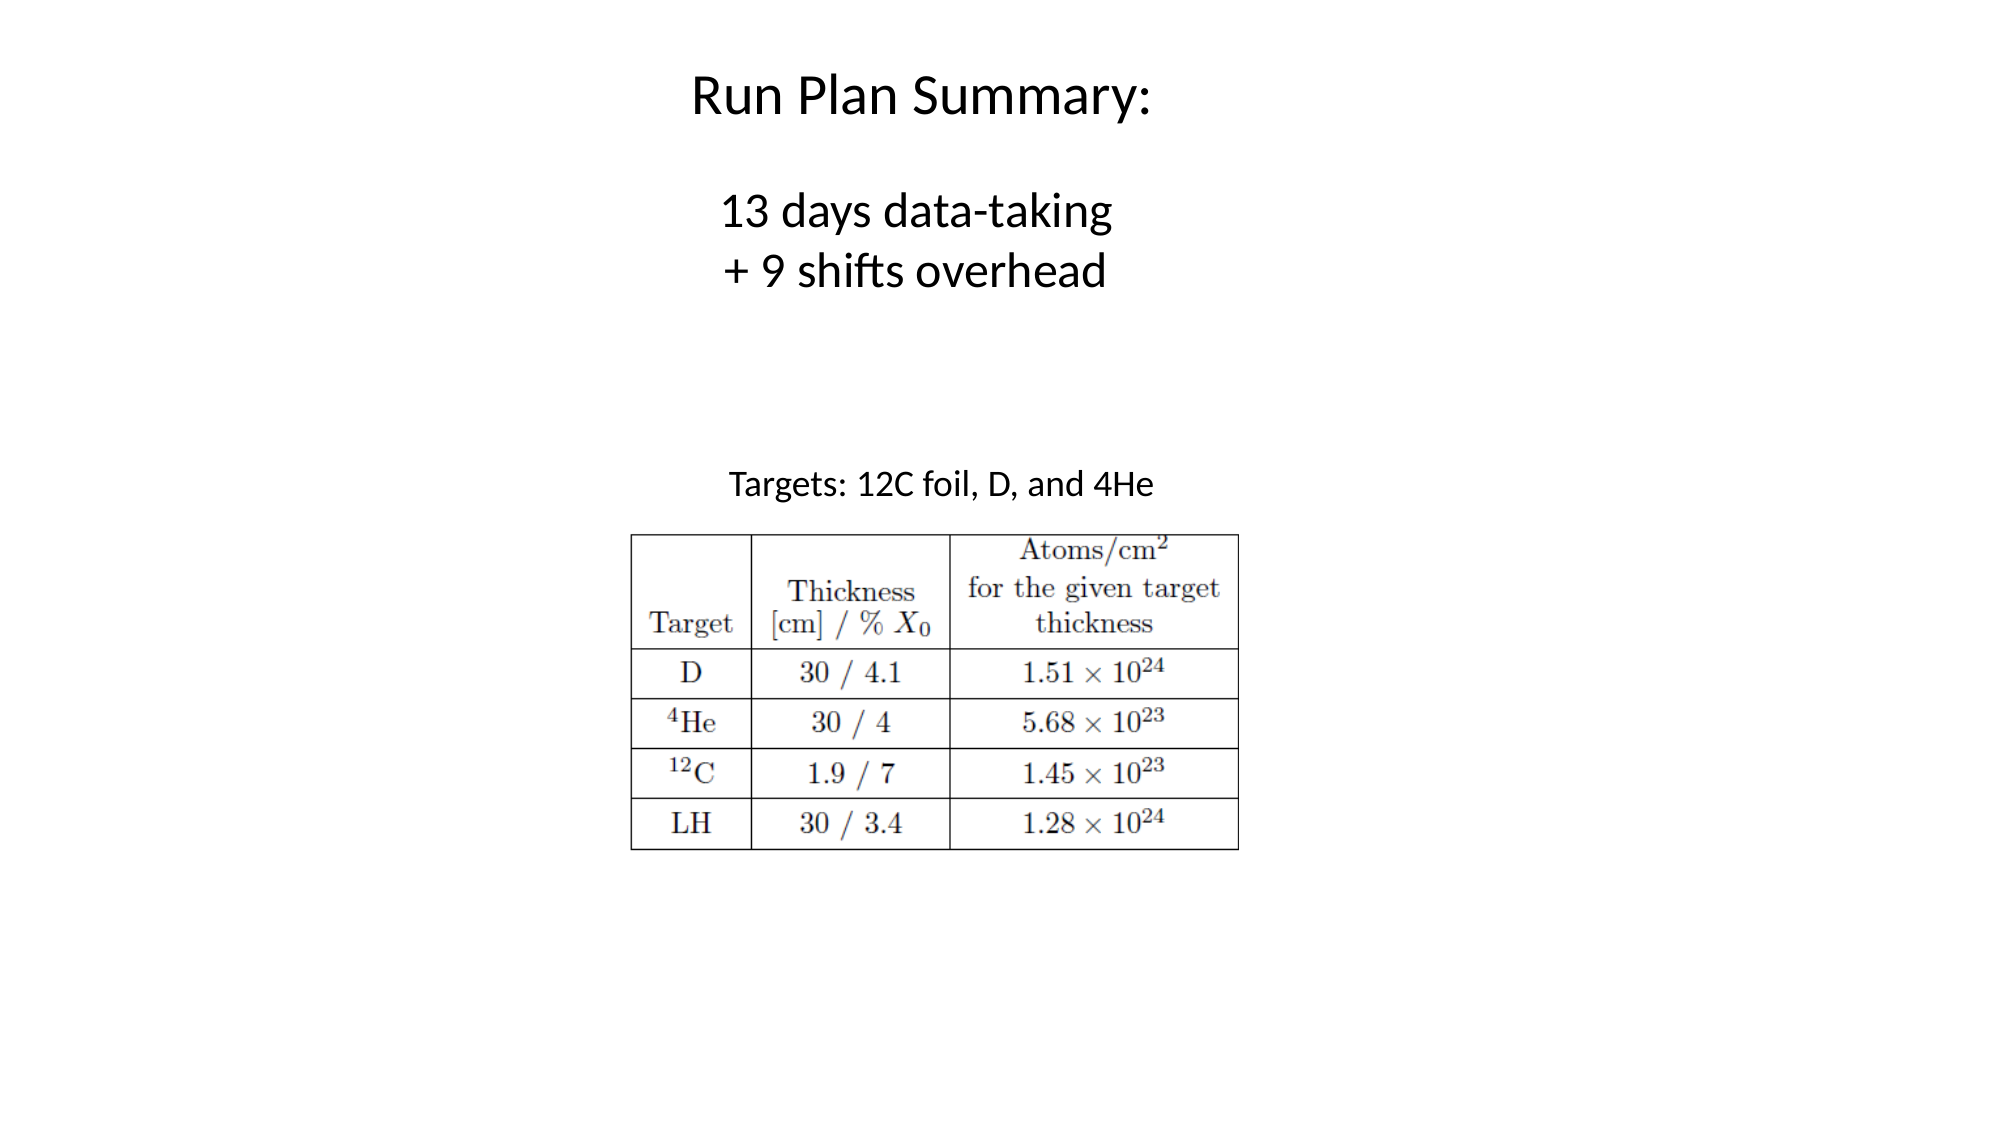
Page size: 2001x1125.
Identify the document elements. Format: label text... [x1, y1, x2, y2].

text_box Run Plan Summary: [676, 48, 1169, 134]
picture [606, 512, 1239, 865]
text_box 13 days data-taking + 9 shifts overhead [704, 170, 1128, 306]
text_box Targets: 12C foil, D, and 4He [714, 451, 1170, 512]
